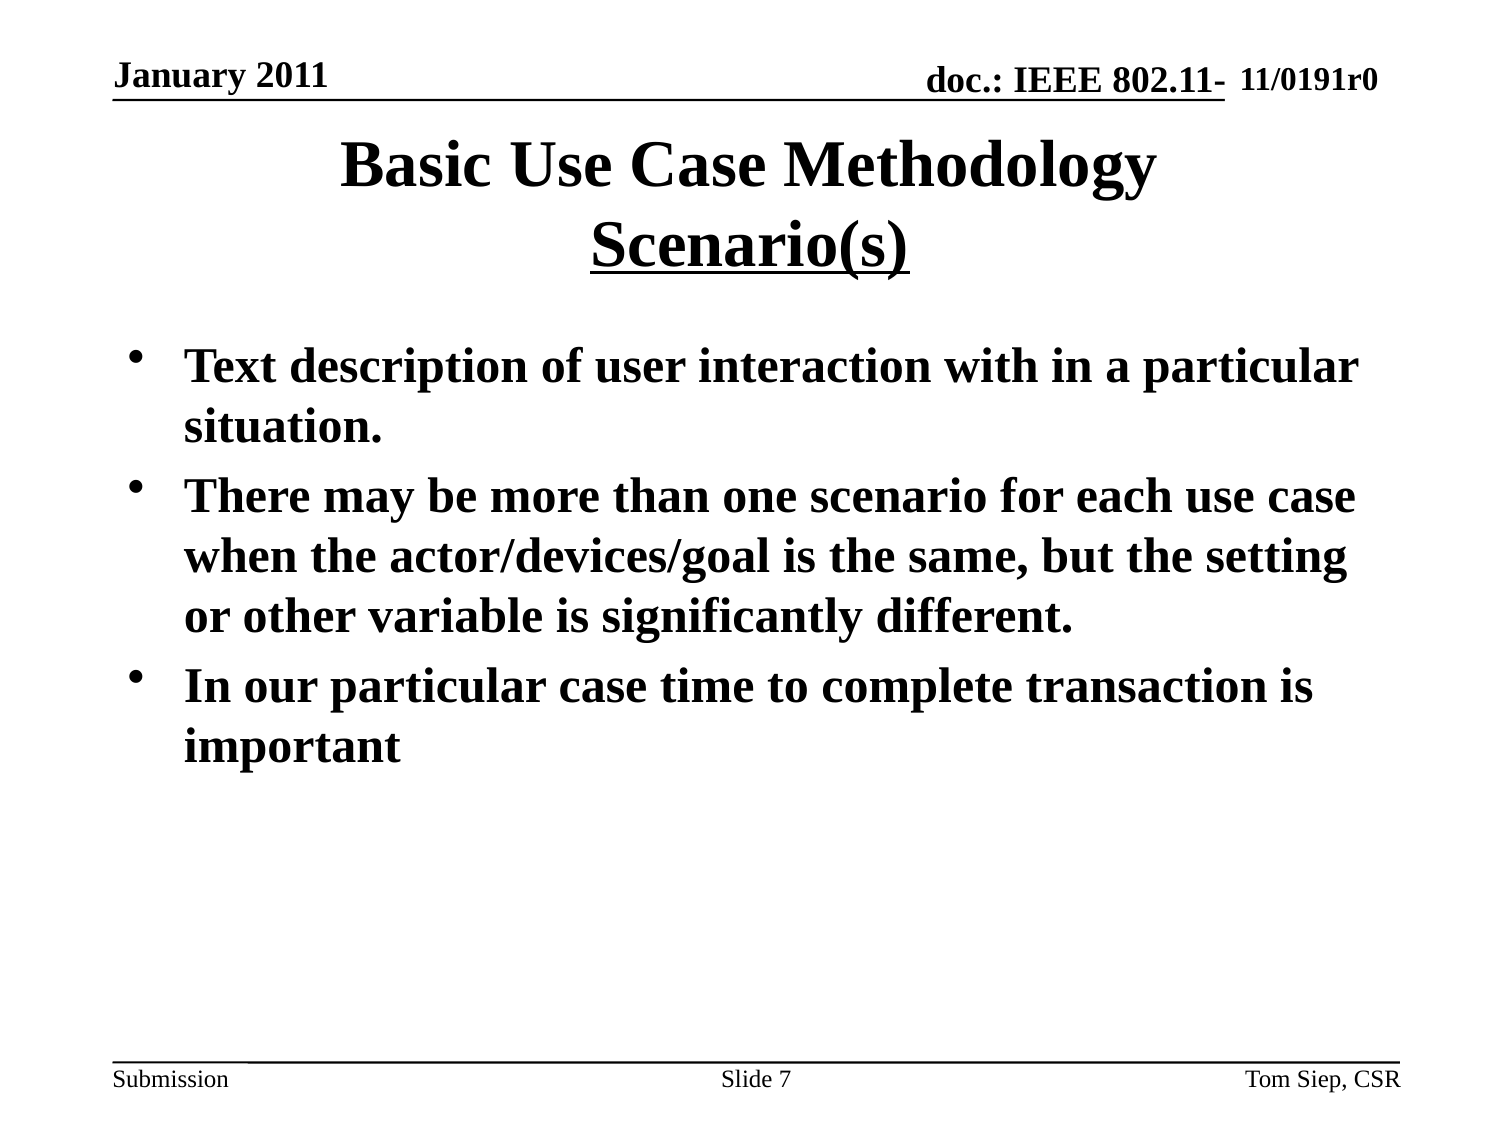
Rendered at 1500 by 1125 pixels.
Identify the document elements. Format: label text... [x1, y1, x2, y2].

title Basic Use Case Methodology Scenario(s) [112, 112, 1388, 288]
footer Tom Siep, CSR [1243, 1061, 1402, 1093]
list Text description of user interaction with in a particular situation. There may be more than one scenario for each use case when the actor/devices/goal is the same, but the setting or other variable is significantly different. In our particular case time to complete transaction is important [112, 324, 1388, 1001]
slide_number Slide 7 [712, 1061, 800, 1093]
text_box January 2011 [113, 50, 330, 96]
